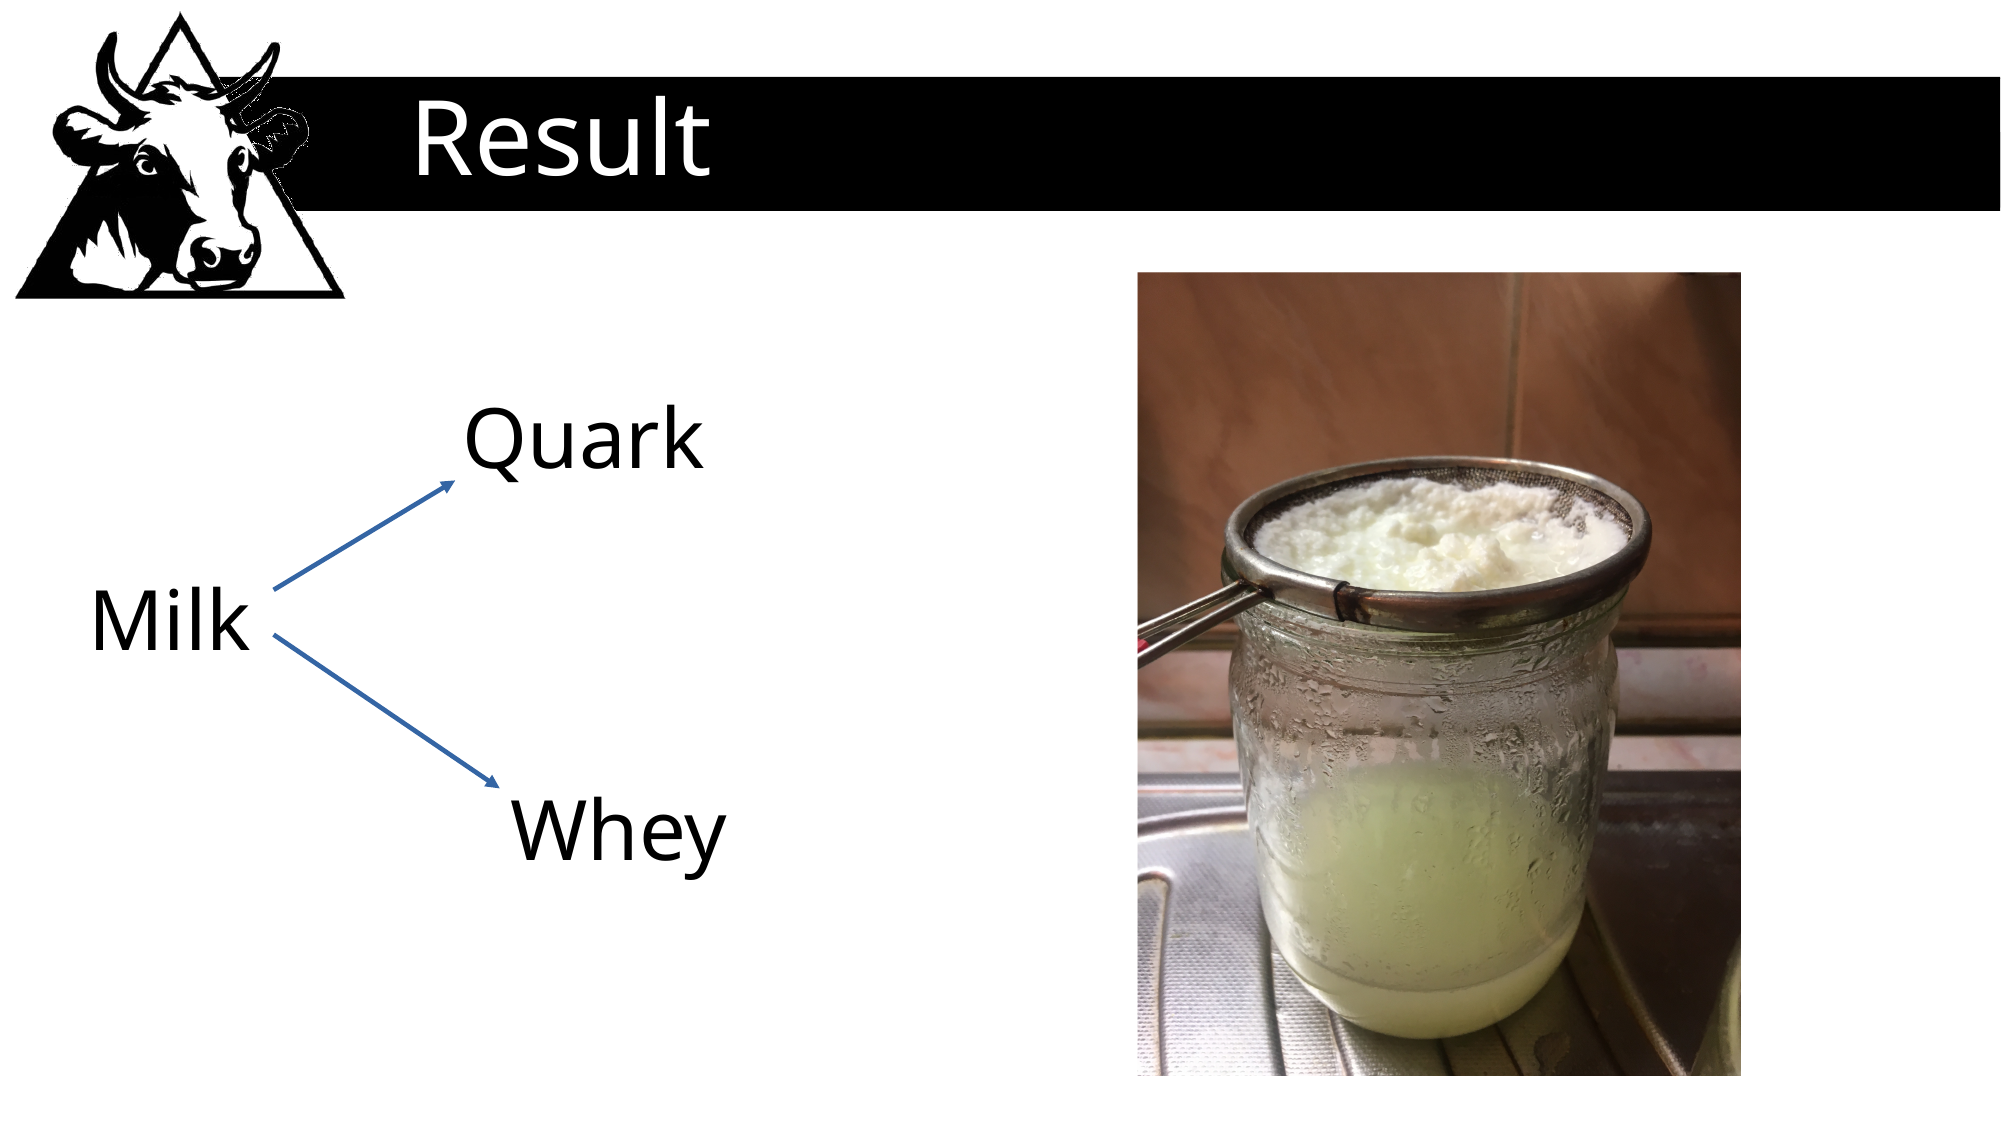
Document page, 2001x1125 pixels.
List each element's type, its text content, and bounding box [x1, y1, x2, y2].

picture [1037, 274, 1841, 1075]
text_box Milk [80, 559, 439, 675]
picture [0, 0, 385, 360]
text_box Whey [502, 769, 861, 884]
text_box Quark [455, 377, 814, 493]
text_box [273, 634, 500, 789]
text_box [273, 480, 456, 590]
text_box Result [401, 64, 1257, 204]
